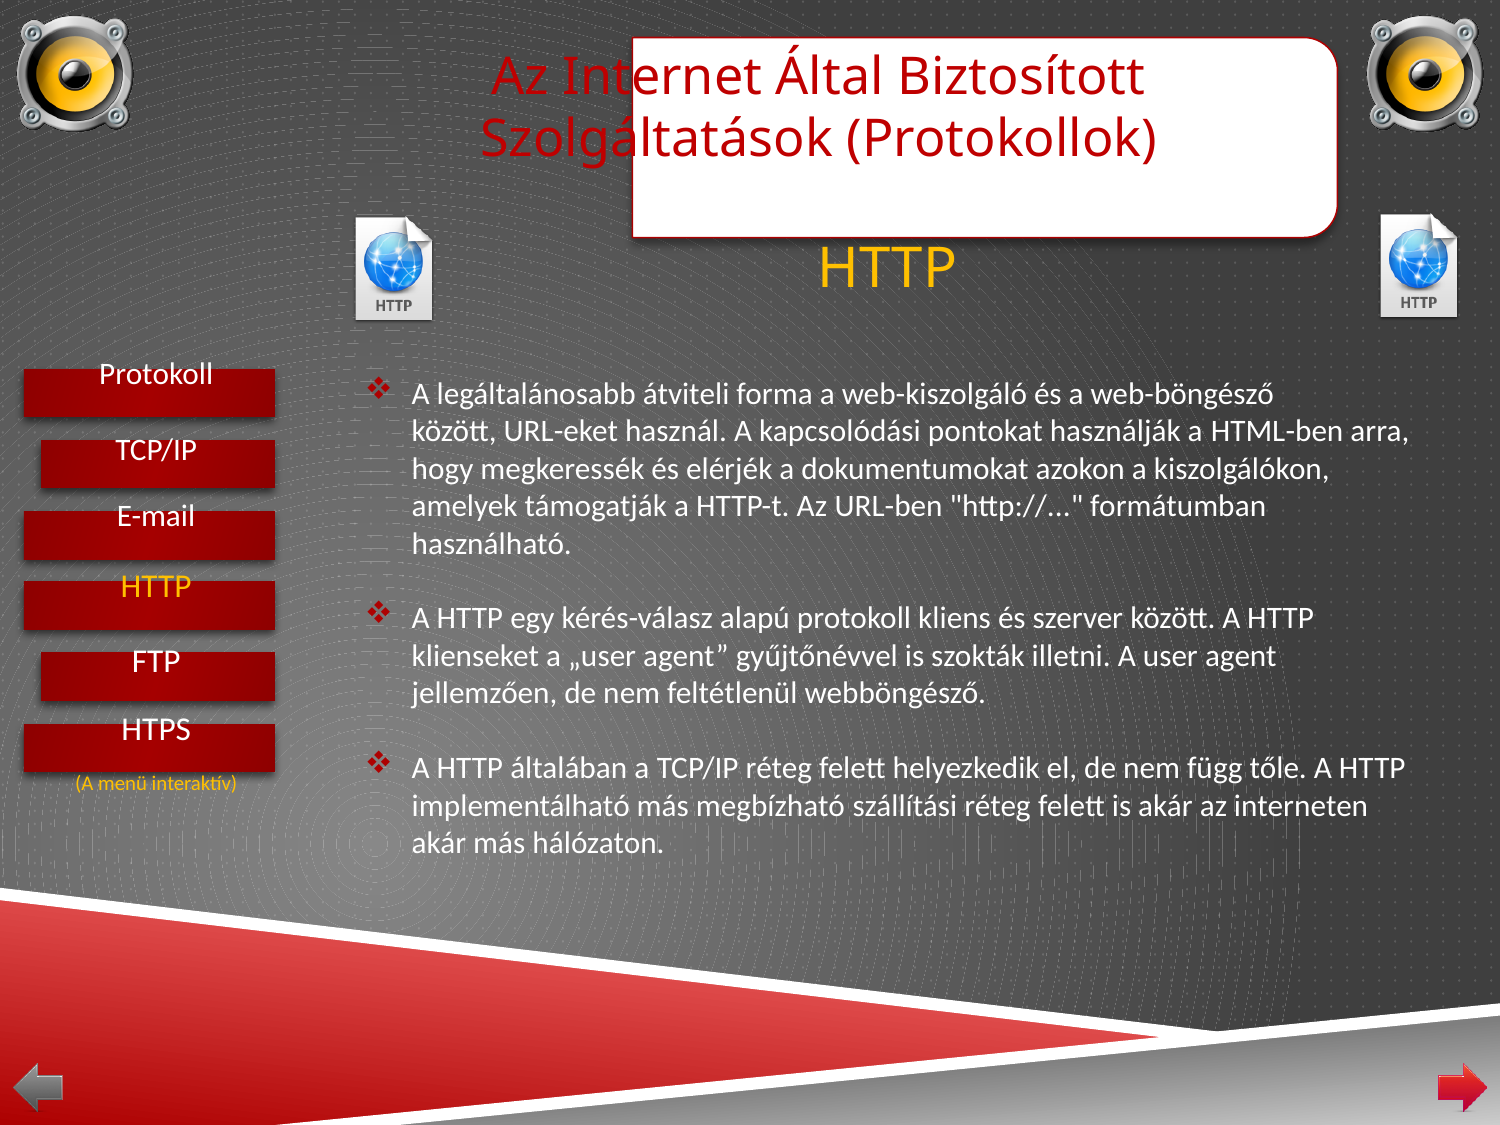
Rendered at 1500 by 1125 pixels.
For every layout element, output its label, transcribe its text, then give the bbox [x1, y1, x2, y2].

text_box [162, 37, 1338, 238]
text_box (A menü interaktív) [24, 762, 288, 803]
picture [0, 0, 151, 151]
picture [1349, 0, 1500, 151]
picture [337, 214, 448, 326]
picture [1362, 212, 1473, 323]
picture [1437, 1062, 1488, 1113]
text_box HTTP A legáltalánosabb átviteli forma a web-kiszolgáló és a web-böngésző között, URL-eket használ. A kapcsolódási pontokat használják a HTML-ben arra, hogy megkeressék és elérjék a dokumentumokat azokon a kiszolgálókon, amelyek támogatják a HTTP-t. Az URL-ben "http://..." formátumban használható. A HTTP egy kérés-válasz alapú protokoll kliens és szerver között. A HTTP klienseket a „user agent” gyűjtőnévvel is szokták illetni. A user agent jellemzően, de nem feltétlenül webböngésző. A HTTP általában a TCP/IP réteg felett helyezkedik el, de nem függ tőle. A HTTP implementálható más megbízható szállítási réteg felett is akár az interneten akár más hálózaton. [350, 223, 1425, 905]
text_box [0, 324, 276, 536]
picture [12, 1062, 63, 1113]
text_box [0, 536, 276, 776]
